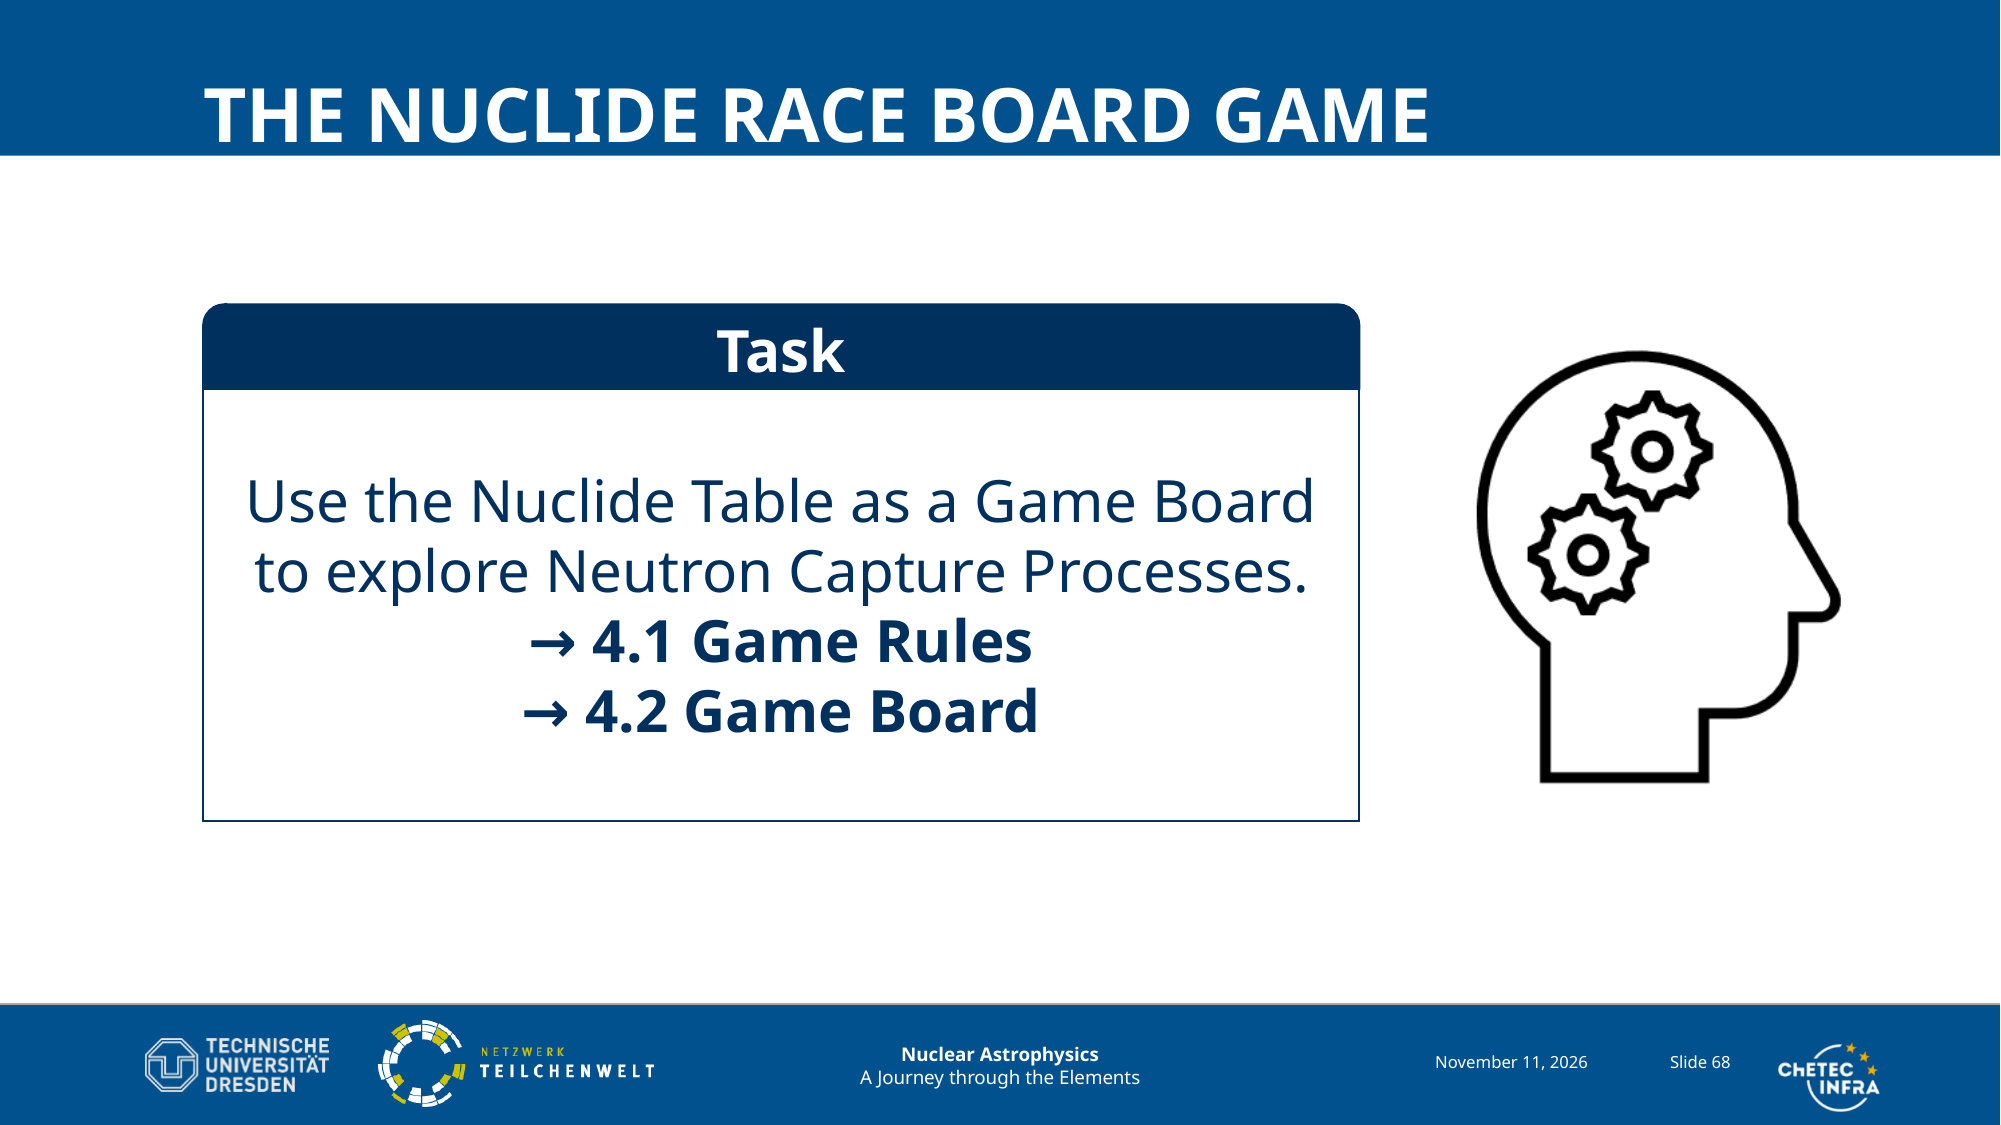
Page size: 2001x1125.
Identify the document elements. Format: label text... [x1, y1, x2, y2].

picture [1402, 321, 1916, 835]
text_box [203, 304, 1360, 821]
picture [378, 1020, 654, 1107]
picture [1778, 1033, 1880, 1121]
title The Nuclide Race Board Game [203, 56, 1880, 169]
